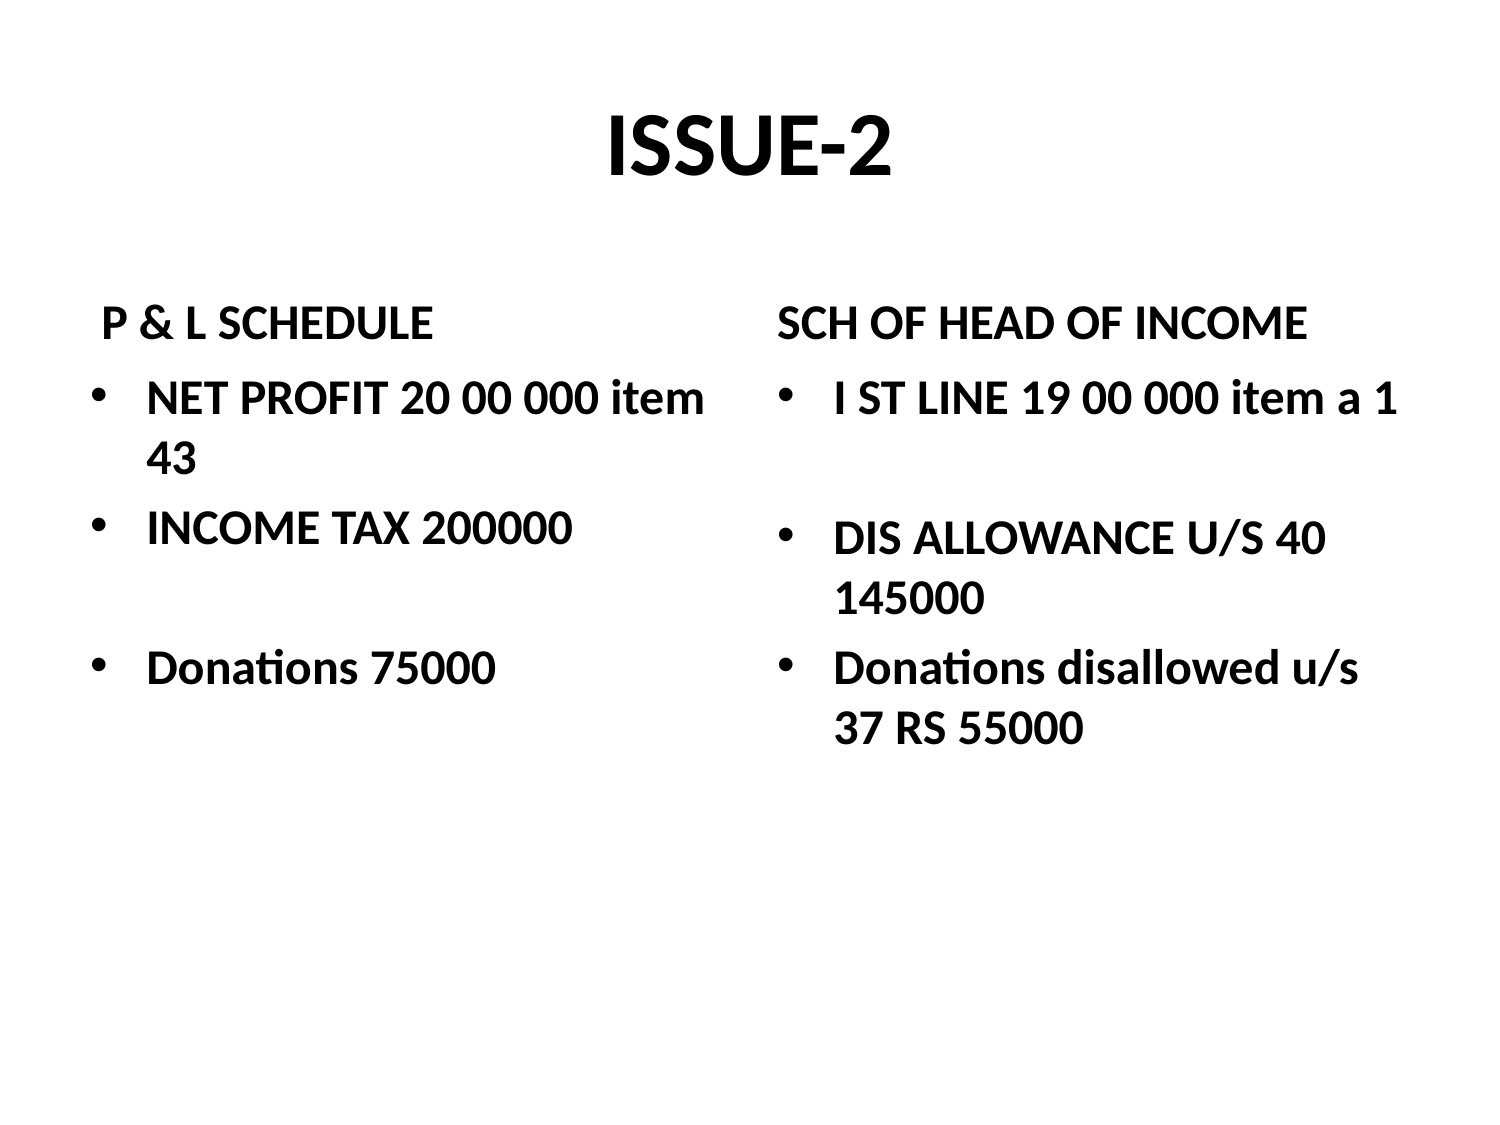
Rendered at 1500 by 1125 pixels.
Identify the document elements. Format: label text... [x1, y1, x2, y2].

title ISSUE-2 [75, 45, 1425, 233]
list SCH OF HEAD OF INCOME [761, 251, 1425, 356]
list I ST LINE 19 00 000 item a 1 DIS ALLOWANCE U/S 40 145000 Donations disallowed u/s 37 RS 55000 [761, 356, 1425, 1005]
list P & L SCHEDULE [75, 251, 738, 356]
list NET PROFIT 20 00 000 item 43 INCOME TAX 200000 Donations 75000 [75, 356, 738, 1005]
